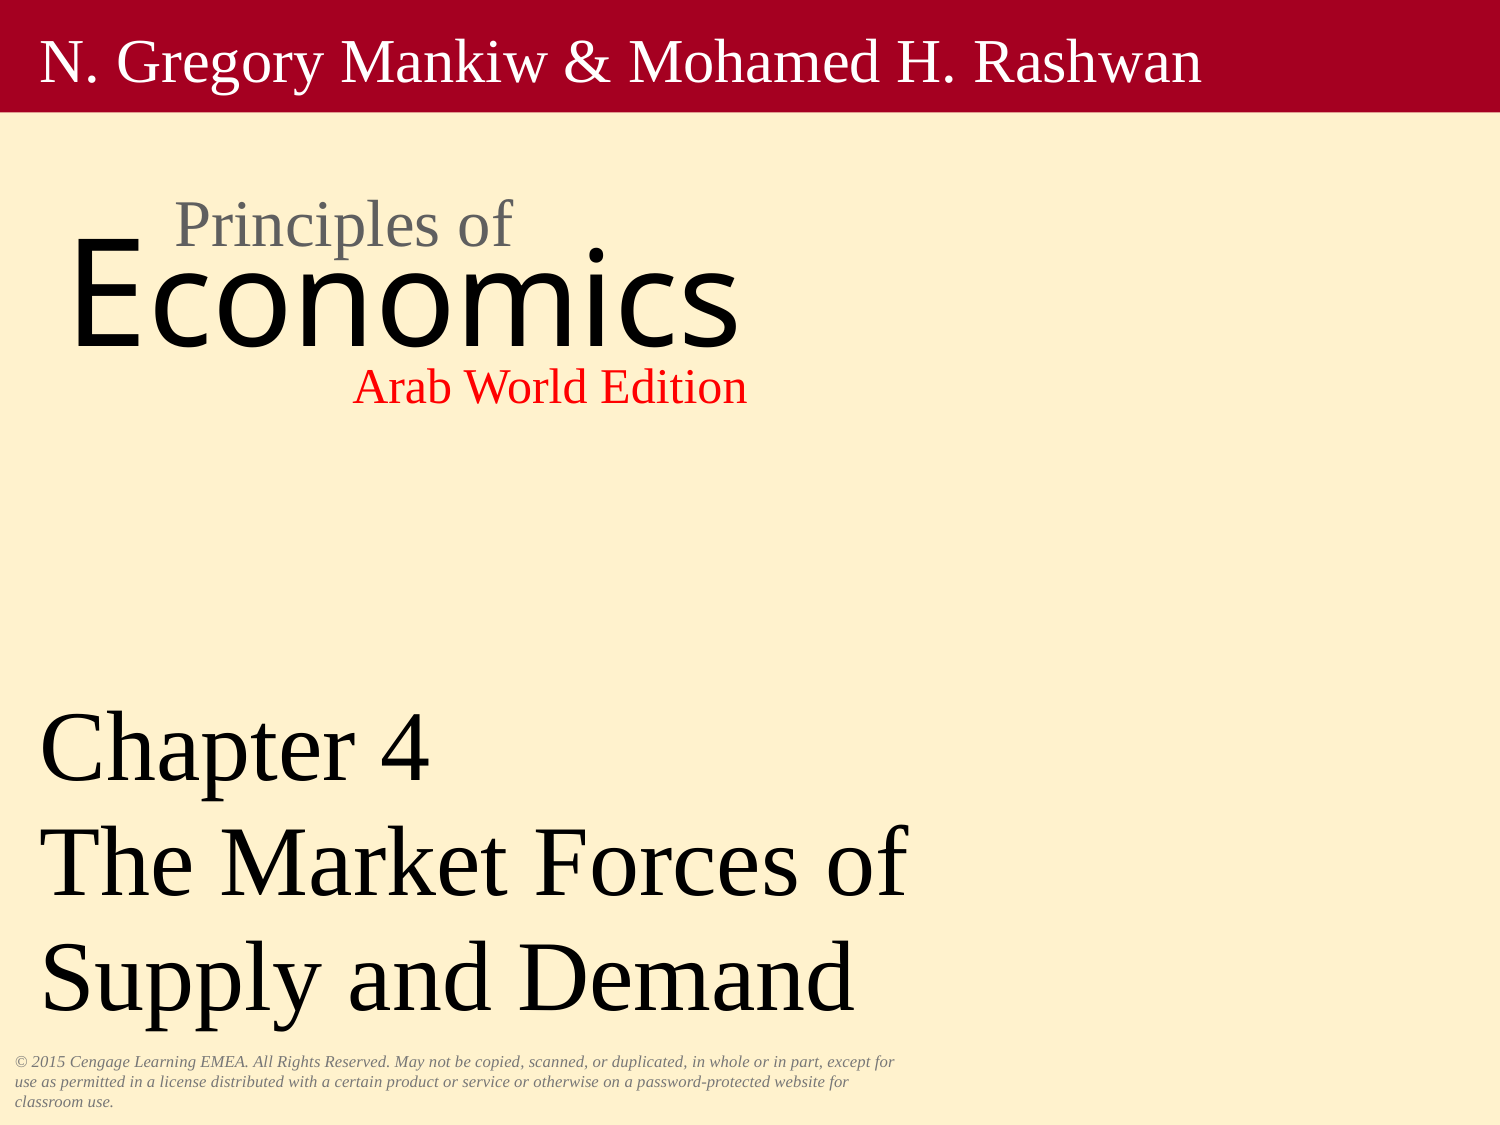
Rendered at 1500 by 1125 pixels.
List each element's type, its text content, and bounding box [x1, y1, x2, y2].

text_box [0, 0, 1500, 115]
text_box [49, 172, 1151, 422]
text_box N. Gregory Mankiw & Mohamed H. Rashwan [24, 12, 1475, 103]
